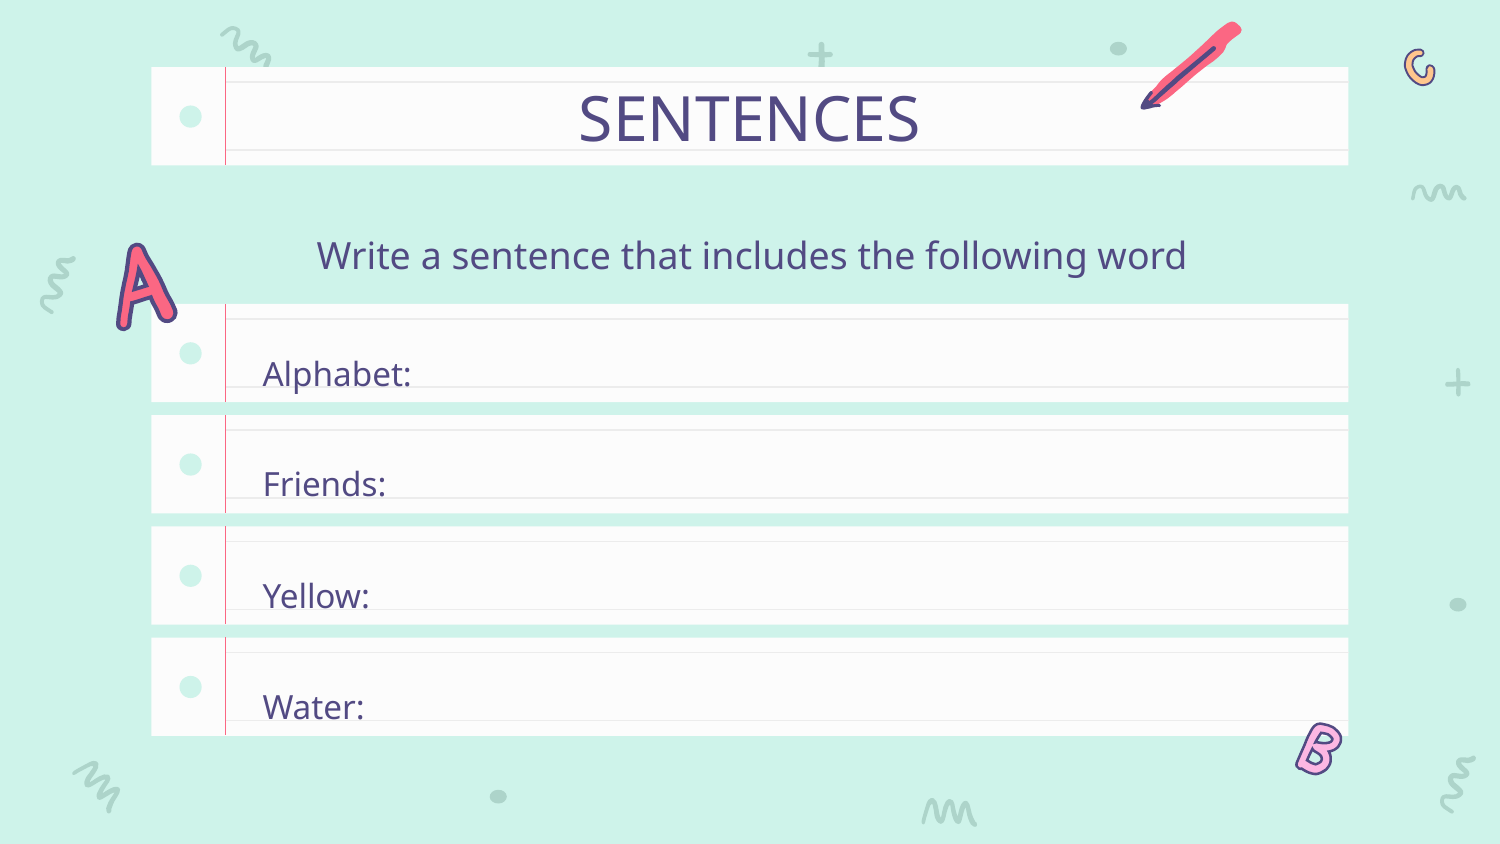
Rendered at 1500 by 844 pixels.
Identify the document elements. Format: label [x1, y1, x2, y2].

text_box [101, 21, 1436, 776]
